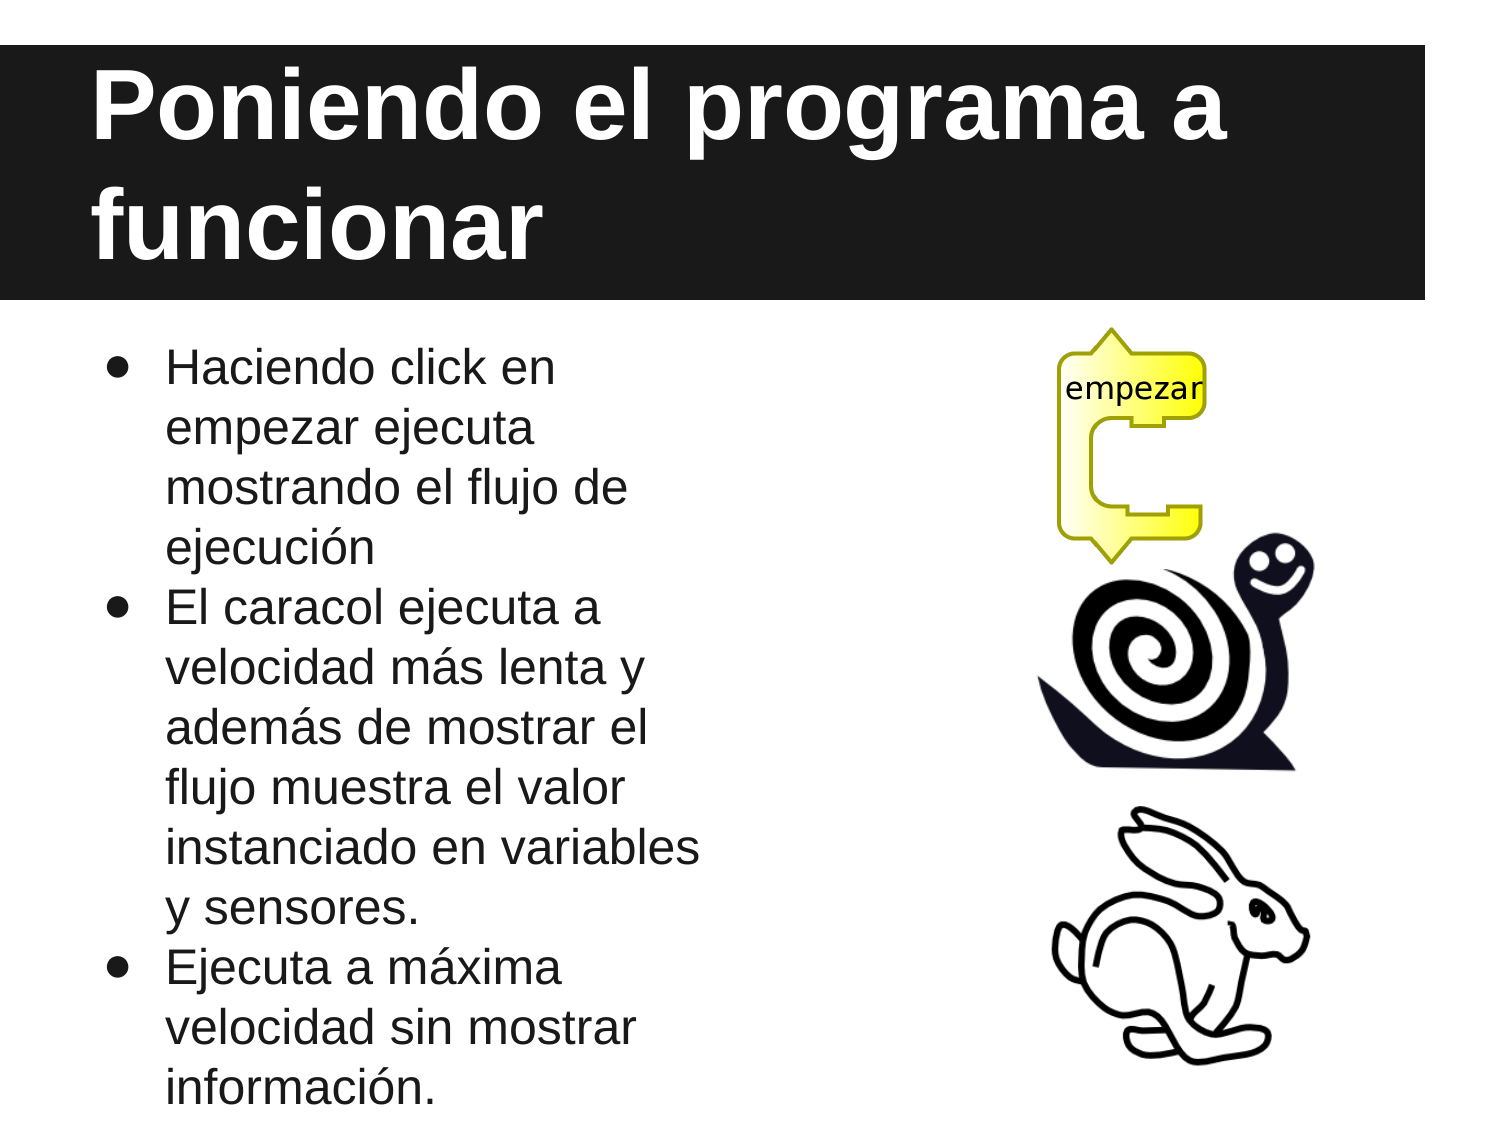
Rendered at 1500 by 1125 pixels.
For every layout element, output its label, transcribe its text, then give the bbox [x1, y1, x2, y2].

picture [973, 319, 1389, 1115]
title Poniendo el programa a funcionar [75, 45, 1425, 295]
list Haciendo click en empezar ejecuta mostrando el flujo de ejecución El caracol ejecuta a velocidad más lenta y además de mostrar el flujo muestra el valor instanciado en variables y sensores. Ejecuta a máxima velocidad sin mostrar información. [75, 319, 737, 1078]
